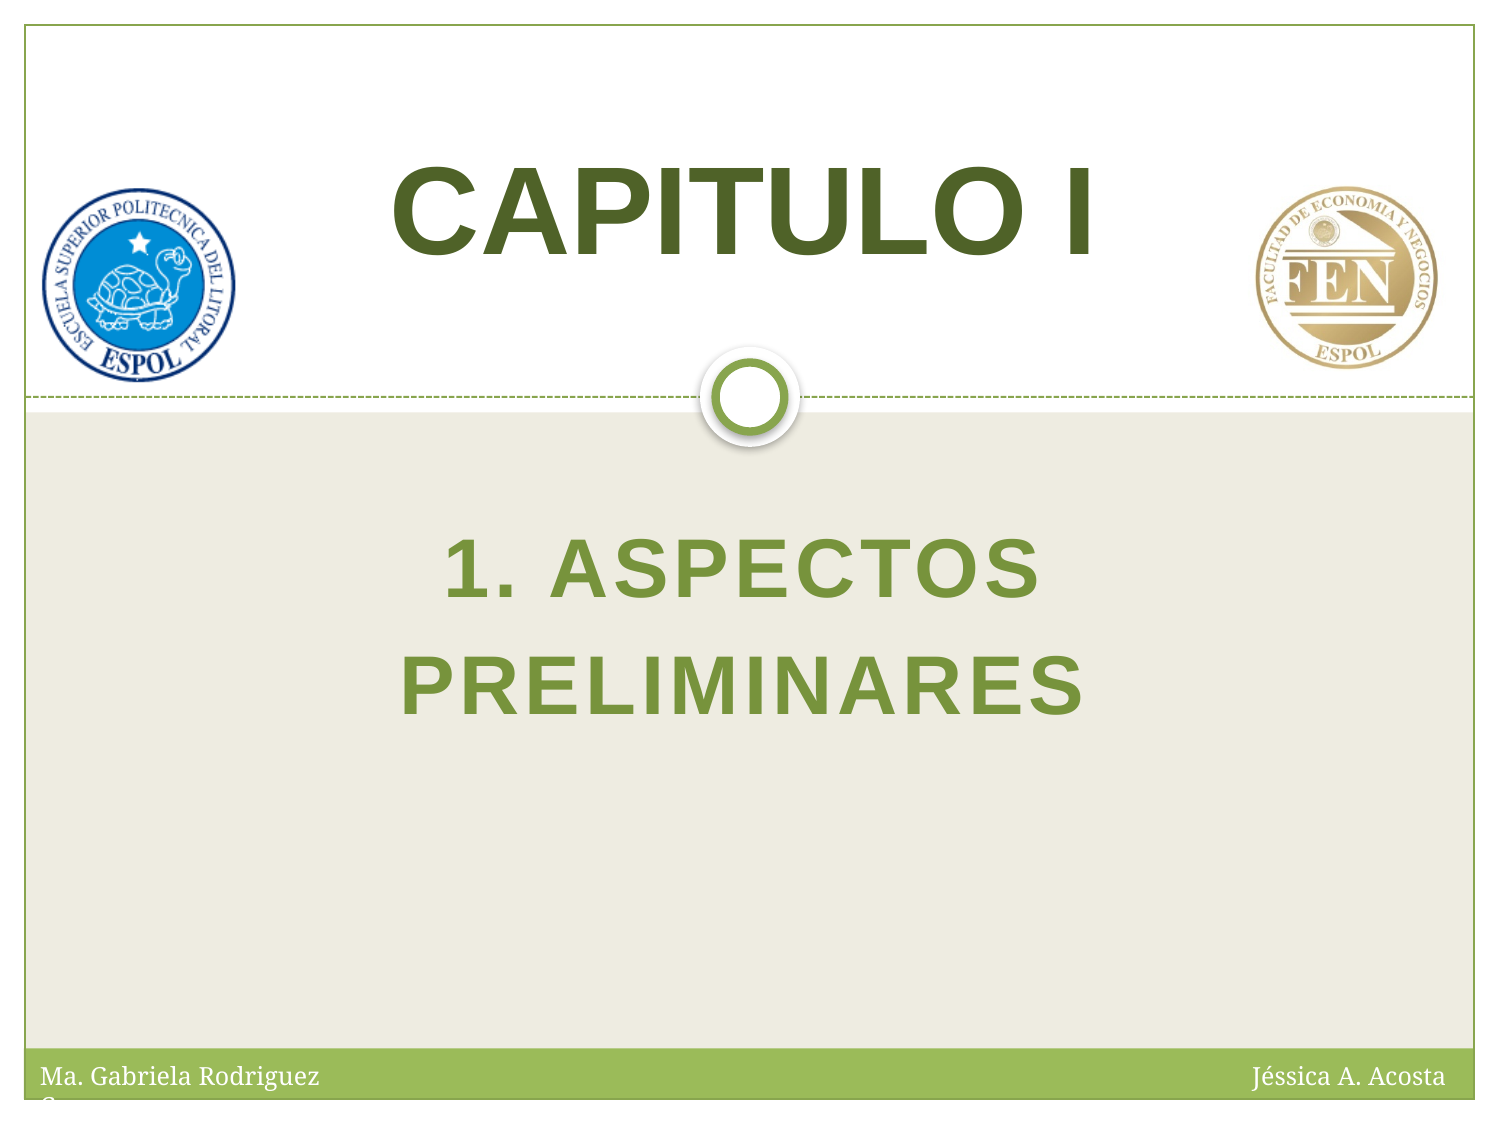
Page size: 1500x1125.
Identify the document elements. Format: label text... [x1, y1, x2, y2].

title CAPITULO I [62, 112, 1426, 438]
footer Ma. Gabriela Rodriguez Jéssica A. Acosta C. [24, 1052, 1475, 1113]
picture [1237, 173, 1465, 388]
subtitle 1. ASPECTOS PRELIMINARES [62, 424, 1451, 1026]
picture [38, 187, 251, 391]
